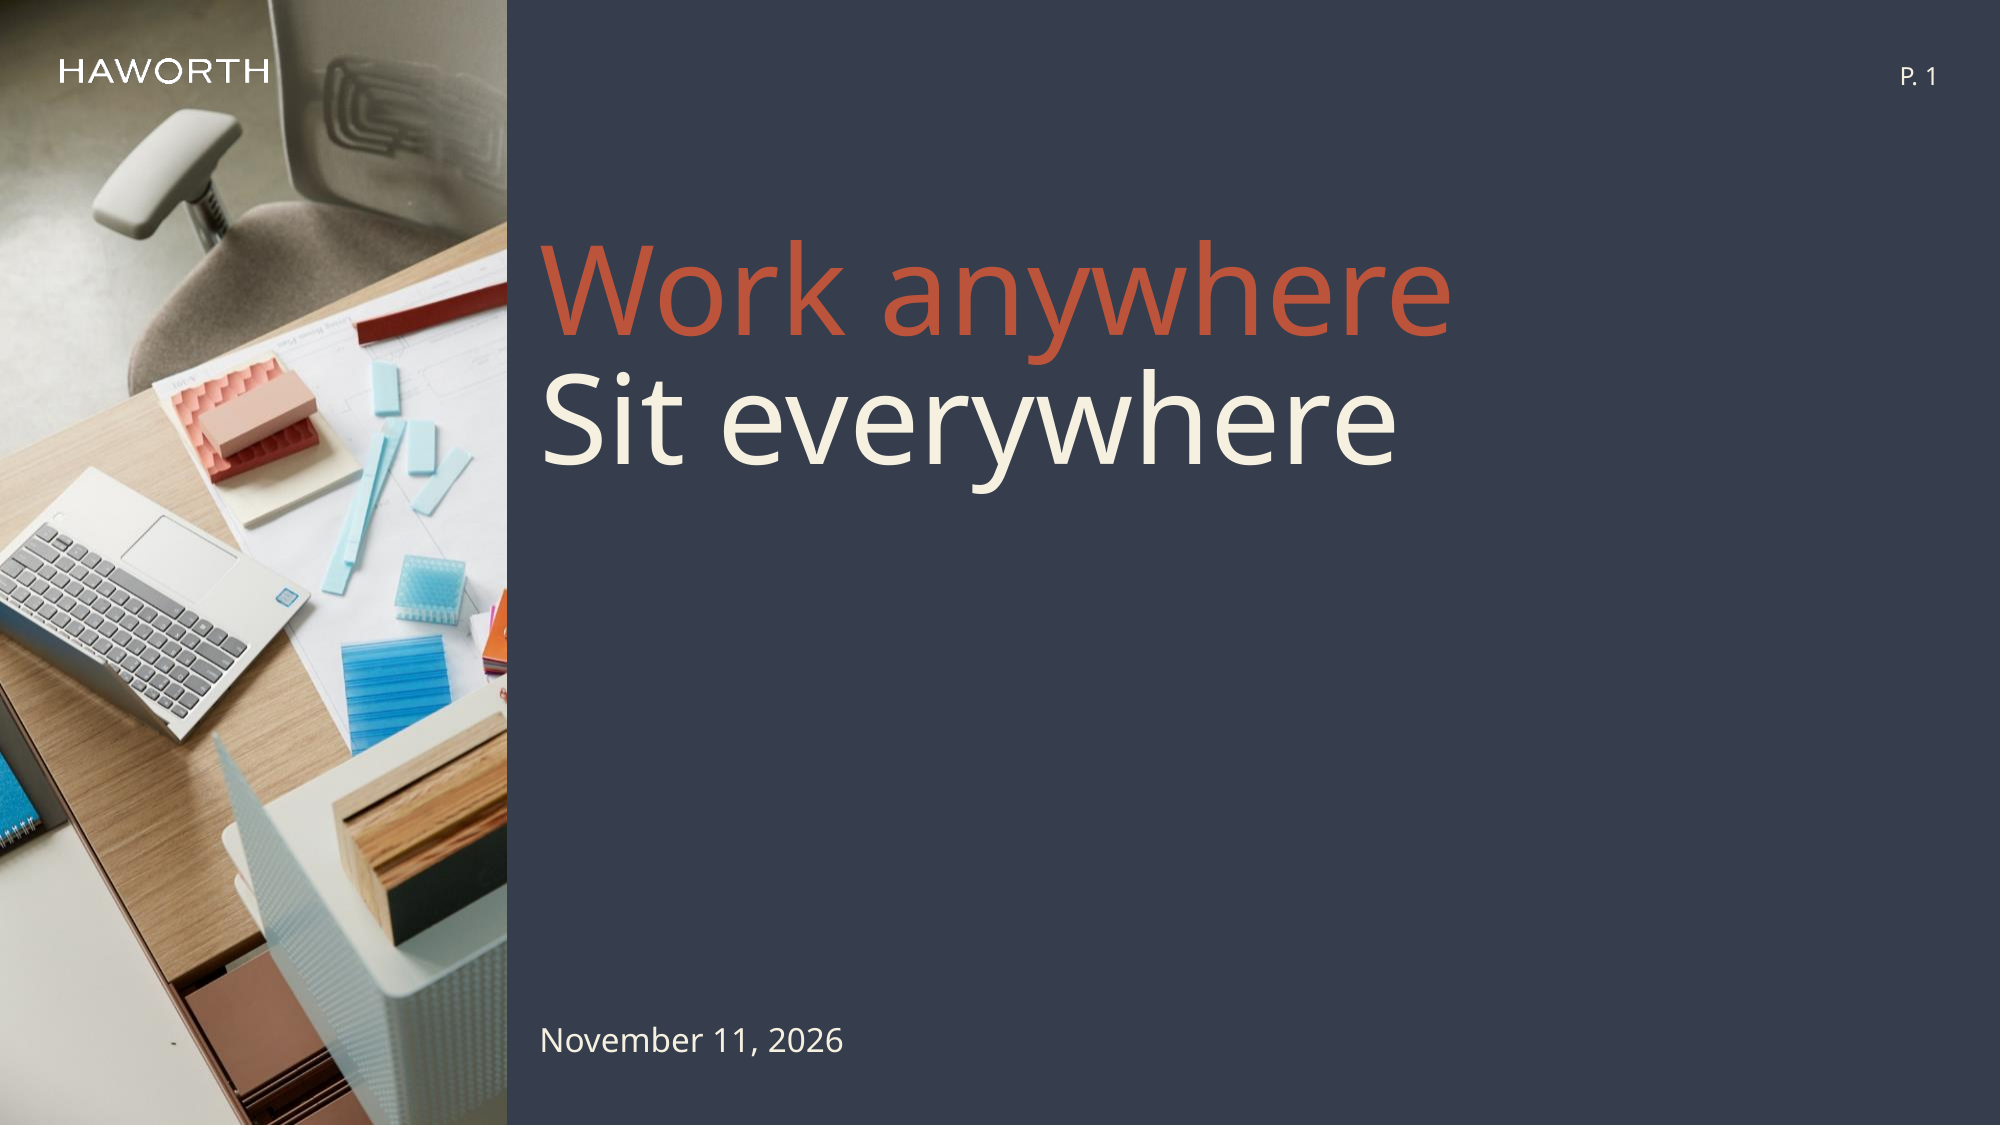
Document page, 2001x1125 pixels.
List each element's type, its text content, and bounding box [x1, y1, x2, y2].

title Work anywhere Sit everywhere [539, 60, 1940, 1005]
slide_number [539, 998, 990, 1065]
picture [0, 0, 507, 1125]
slide_number P. 1 [1489, 60, 1940, 121]
